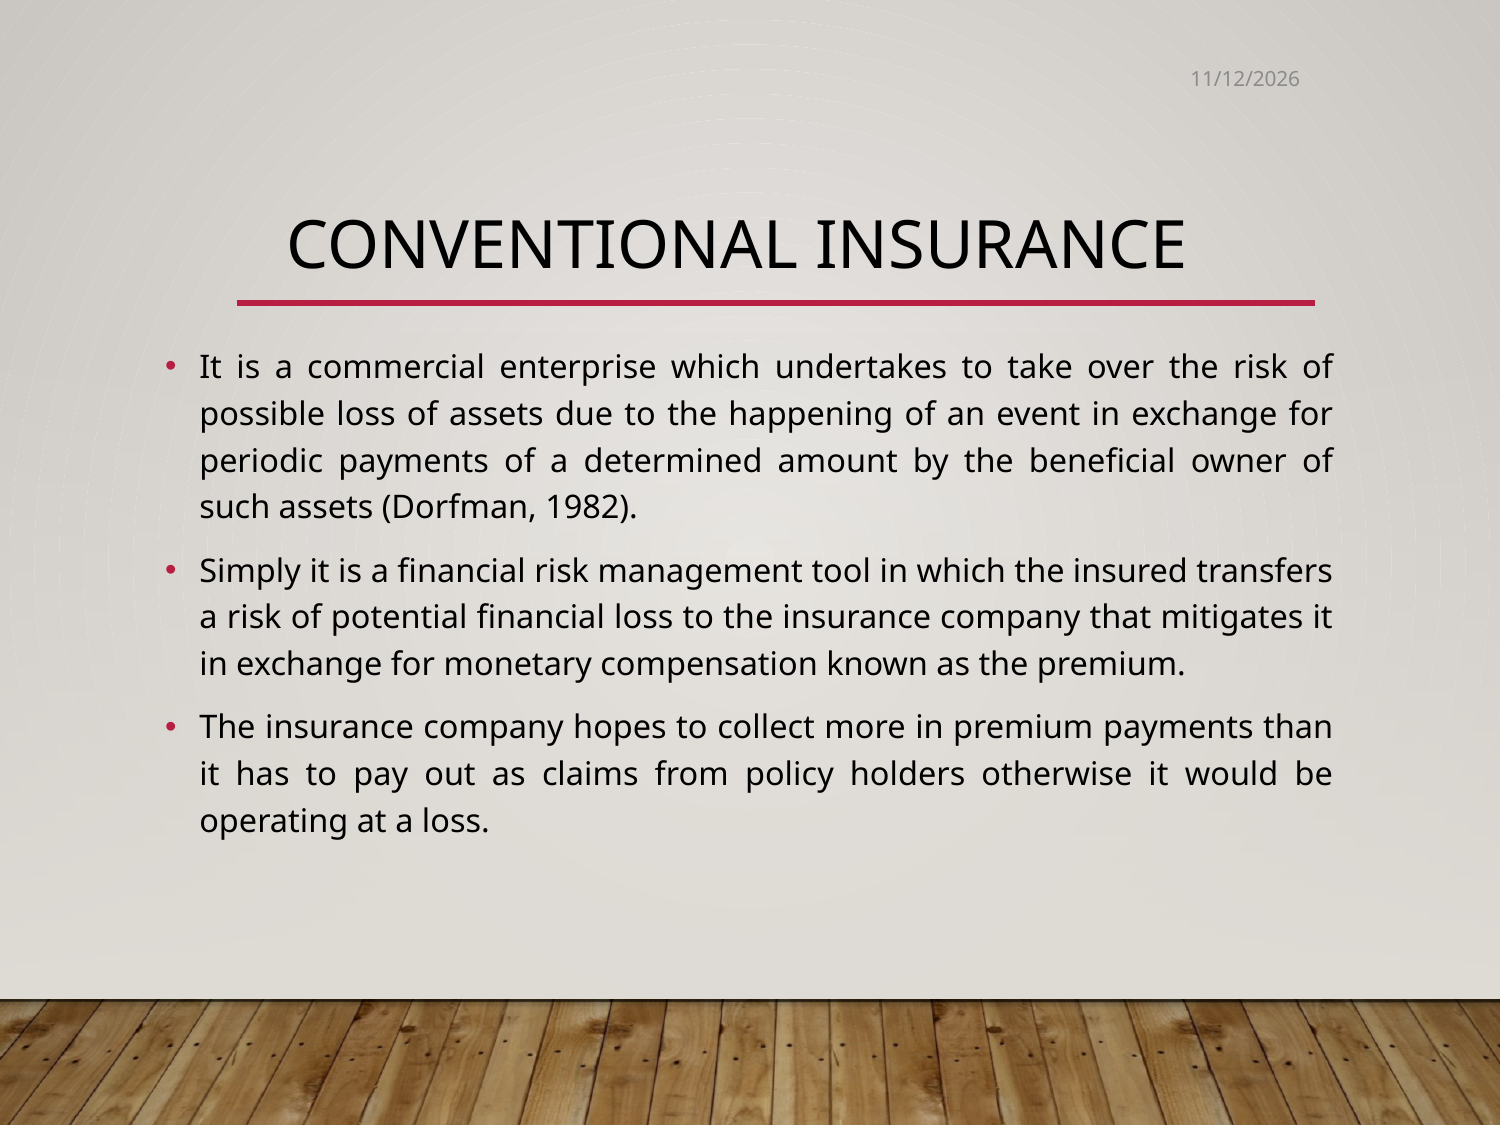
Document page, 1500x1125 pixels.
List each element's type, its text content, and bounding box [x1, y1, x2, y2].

picture [0, 999, 1500, 1125]
list It is a commercial enterprise which undertakes to take over the risk of possible loss of assets due to the happening of an event in exchange for periodic payments of a determined amount by the beneficial owner of such assets (Dorfman, 1982). Simply it is a financial risk management tool in which the insured transfers a risk of potential financial loss to the insurance company that mitigates it in exchange for monetary compensation known as the premium. The insurance company hopes to collect more in premium payments than it has to pay out as claims from policy holders otherwise it would be operating at a loss. [150, 330, 1350, 897]
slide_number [926, 54, 1315, 105]
title CONVENTIONAL Insurance [236, 131, 1315, 305]
